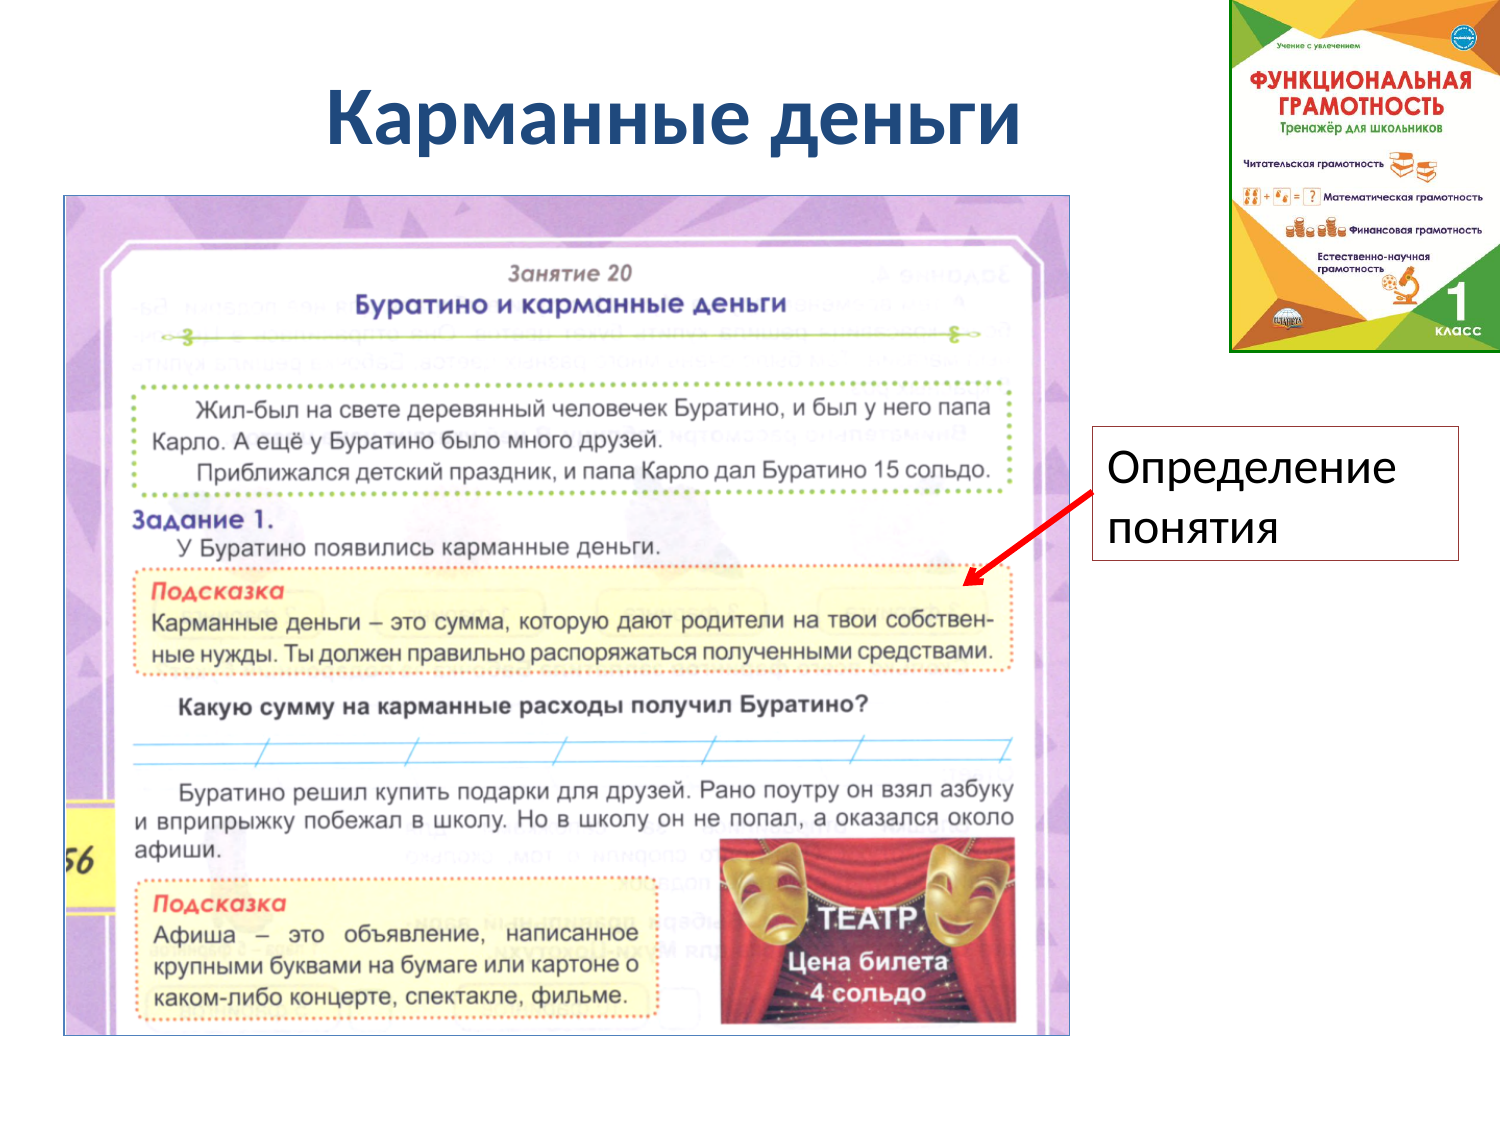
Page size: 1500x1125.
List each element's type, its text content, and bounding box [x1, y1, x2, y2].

picture [64, 195, 1070, 1036]
text_box Определение понятия [1092, 426, 1459, 561]
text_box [962, 491, 1093, 587]
picture [1231, 0, 1500, 351]
text_box Карманные деньги [0, 42, 1226, 161]
